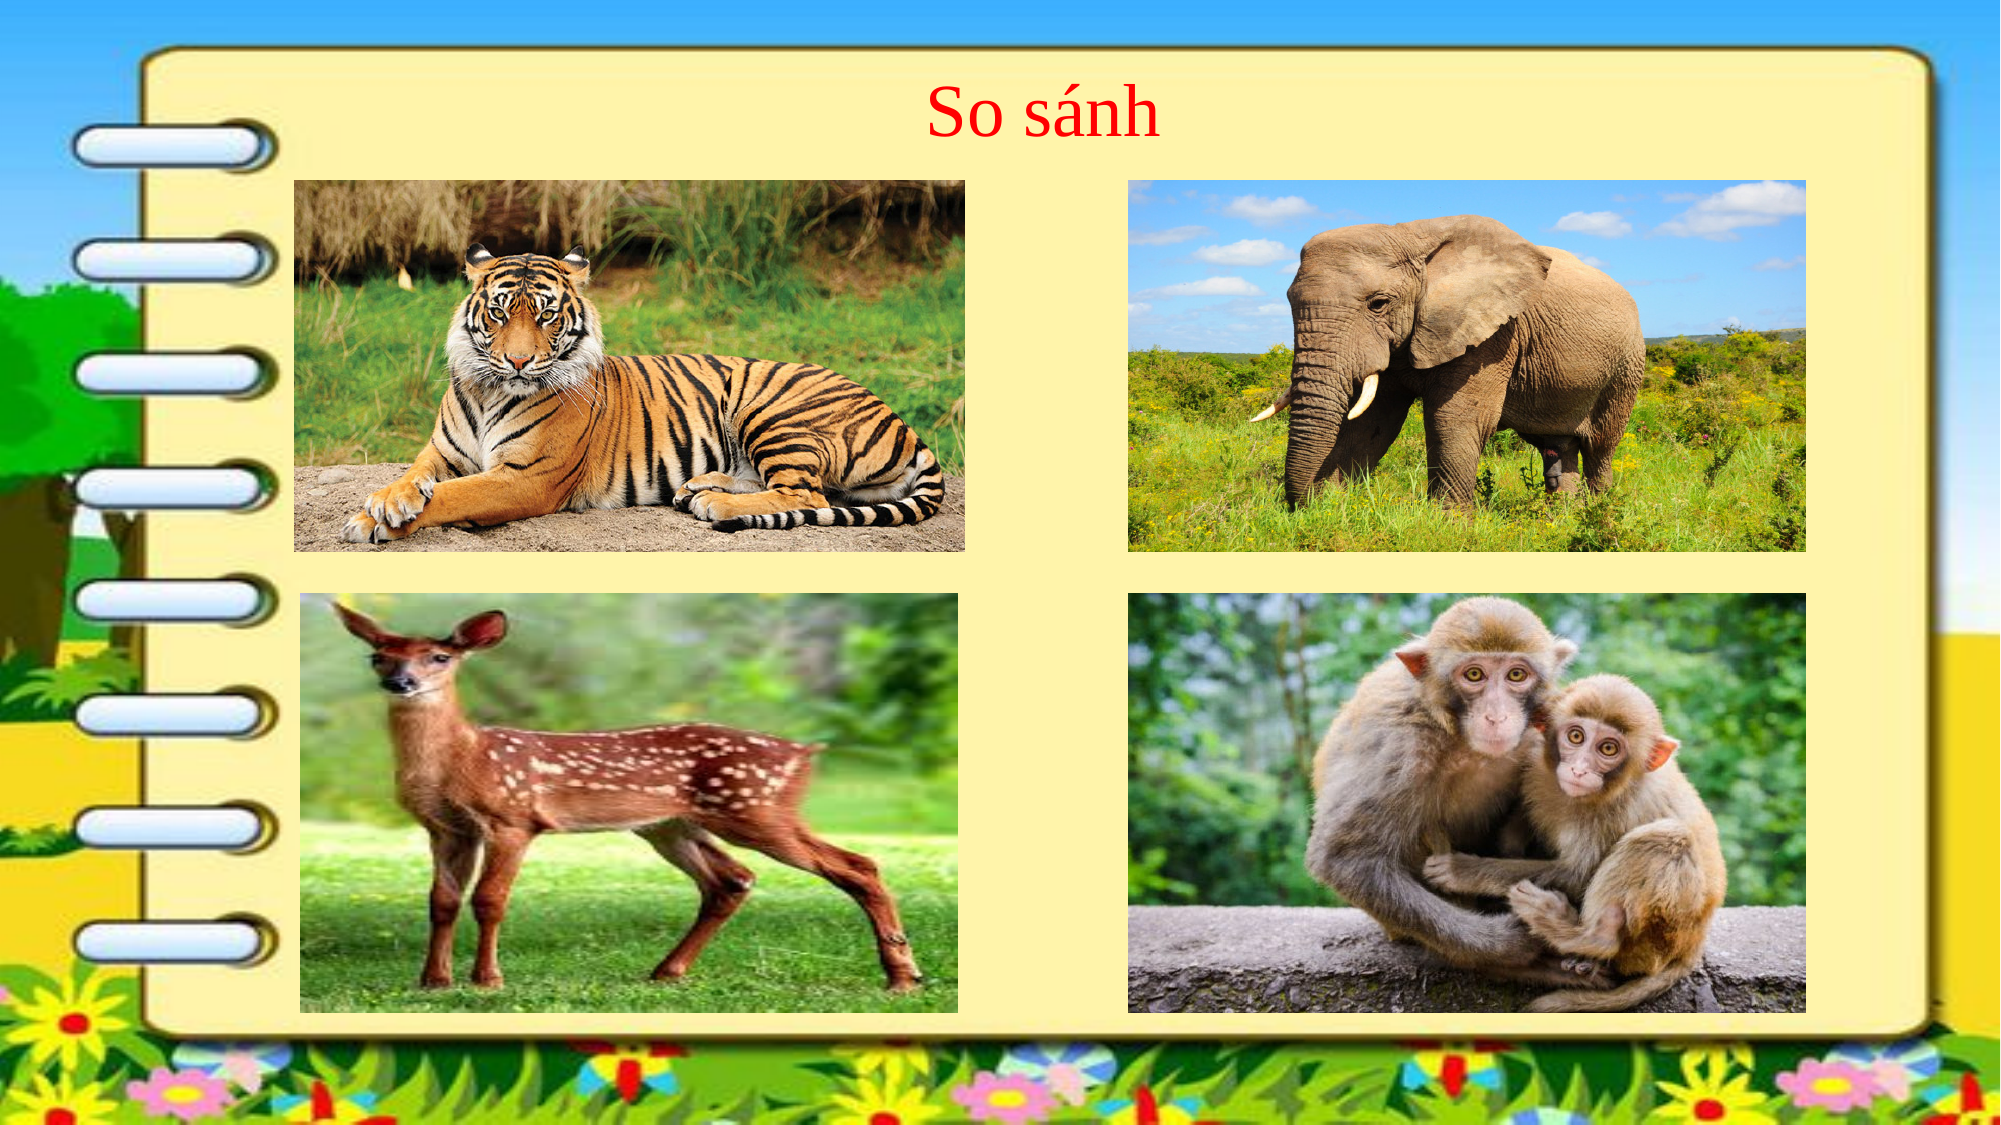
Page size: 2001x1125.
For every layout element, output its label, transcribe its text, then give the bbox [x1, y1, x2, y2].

text_box So sánh [910, 53, 1195, 159]
picture [0, 0, 2001, 1125]
